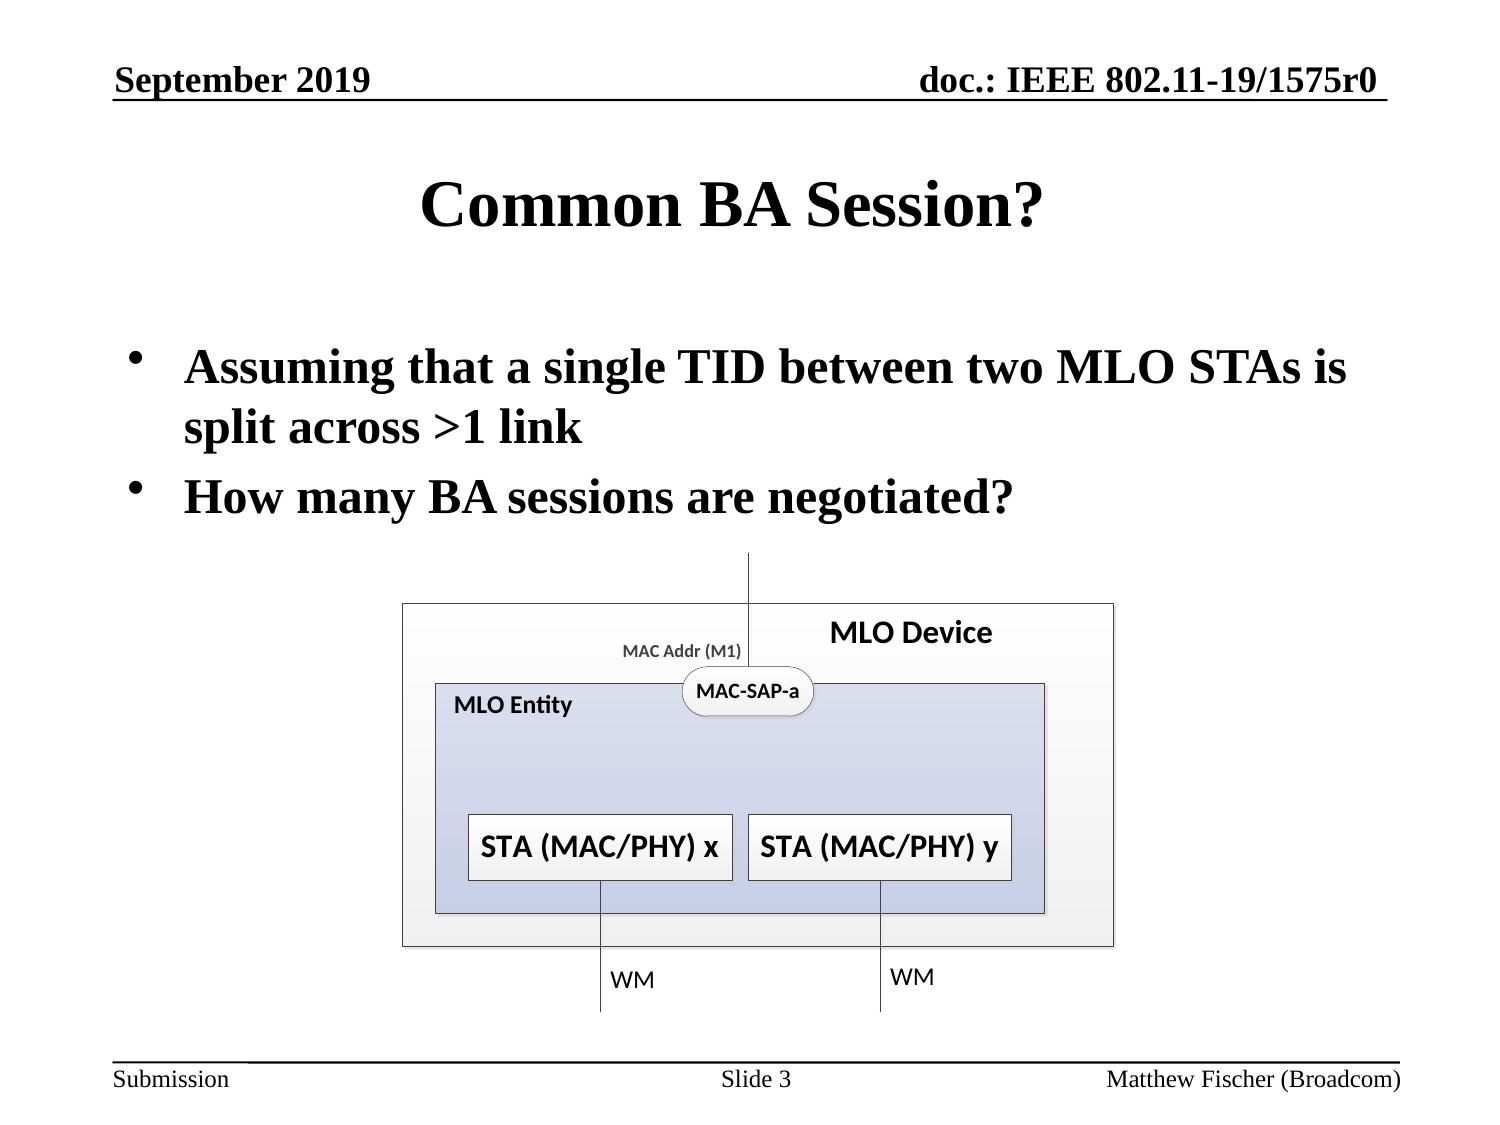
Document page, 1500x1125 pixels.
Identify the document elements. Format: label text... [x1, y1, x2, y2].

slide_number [114, 54, 374, 101]
slide_number Slide 3 [712, 1061, 800, 1093]
footer Matthew Fischer (Broadcom) [1102, 1061, 1402, 1093]
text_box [399, 549, 1118, 1018]
title Common BA Session? [112, 112, 1388, 288]
list Assuming that a single TID between two MLO STAs is split across >1 link How many BA sessions are negotiated? [112, 326, 1388, 1002]
